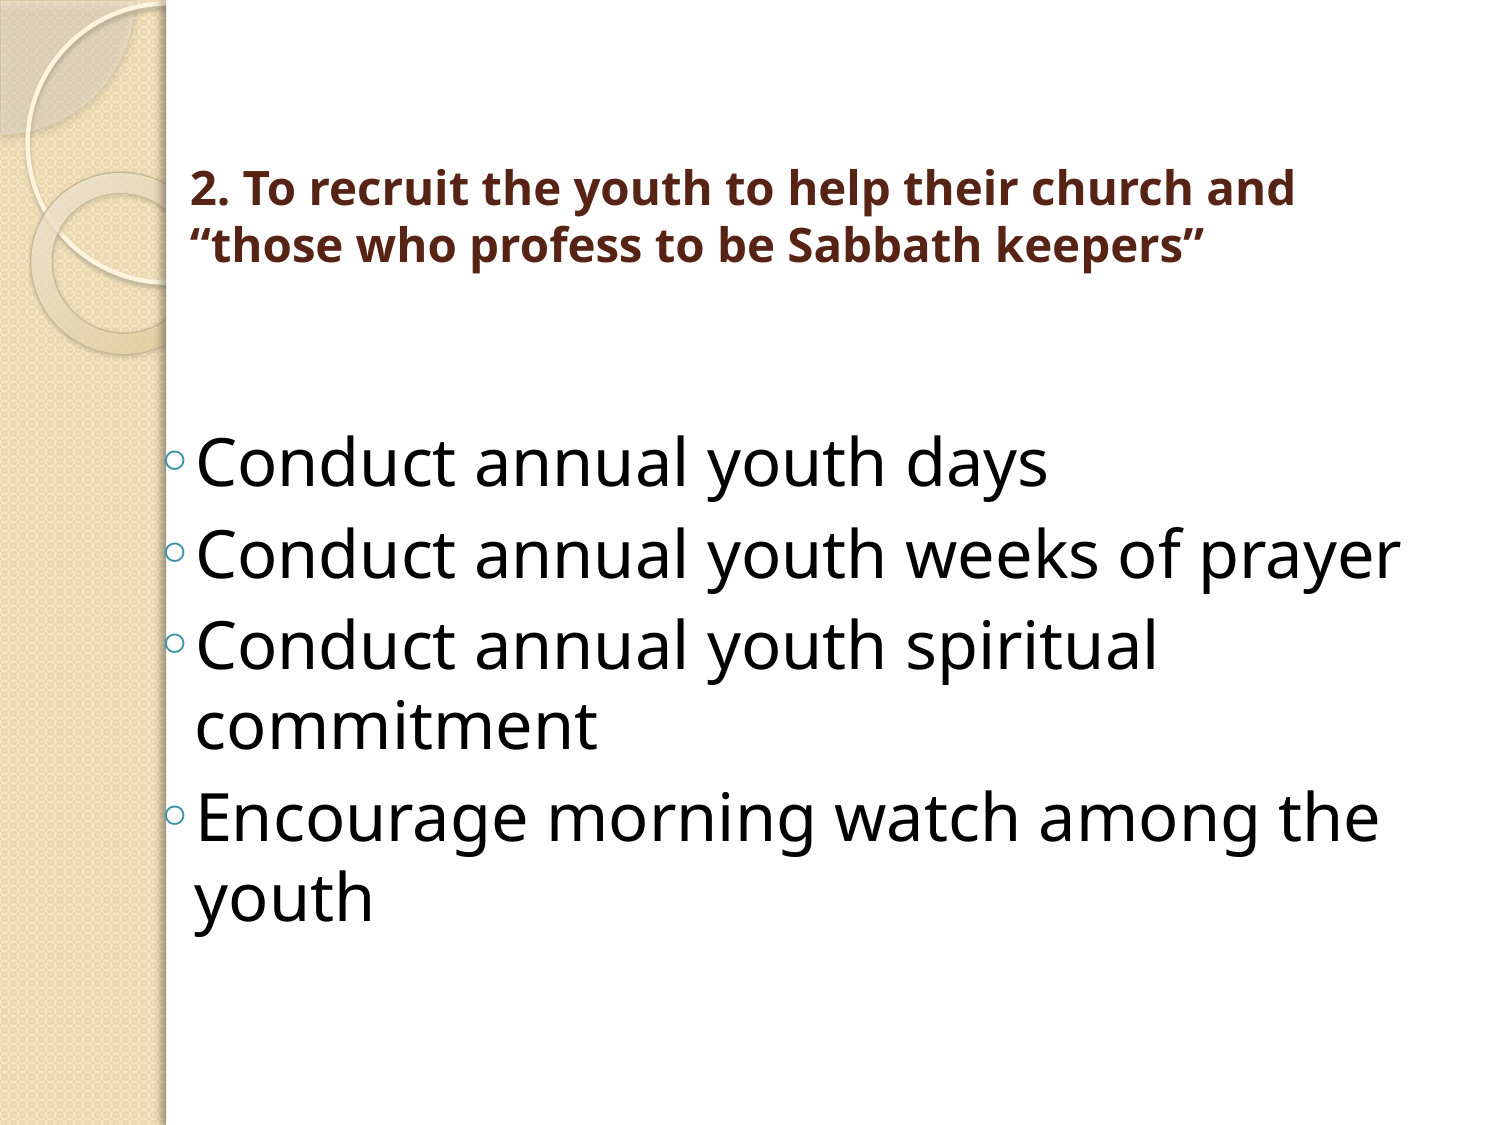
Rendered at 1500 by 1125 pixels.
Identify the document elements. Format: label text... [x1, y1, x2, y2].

title 2. To recruit the youth to help their church and “those who profess to be Sabbath keepers” [174, 149, 1425, 338]
list Conduct annual youth days Conduct annual youth weeks of prayer Conduct annual youth spiritual commitment Encourage morning watch among the youth [75, 412, 1425, 1005]
